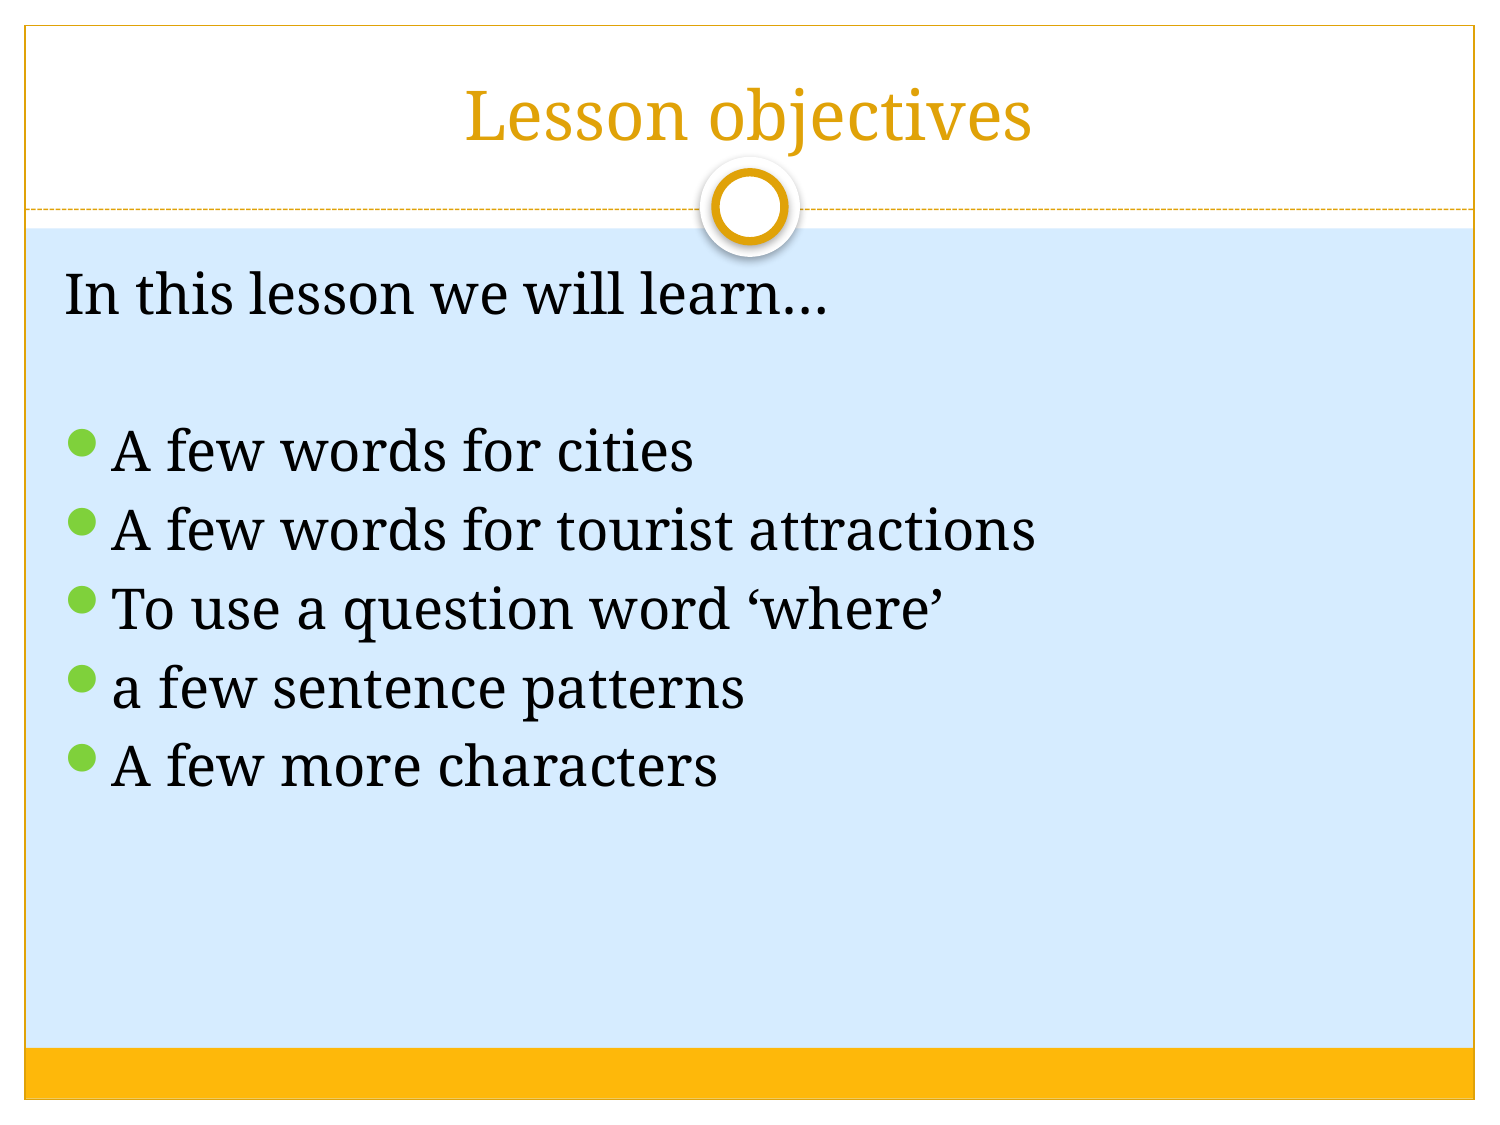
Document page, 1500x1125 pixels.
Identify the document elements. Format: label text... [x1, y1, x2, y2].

list In this lesson we will learn… A few words for cities A few words for tourist attractions To use a question word ‘where’ a few sentence patterns A few more characters [49, 250, 1445, 1001]
title Lesson objectives [49, 37, 1450, 162]
